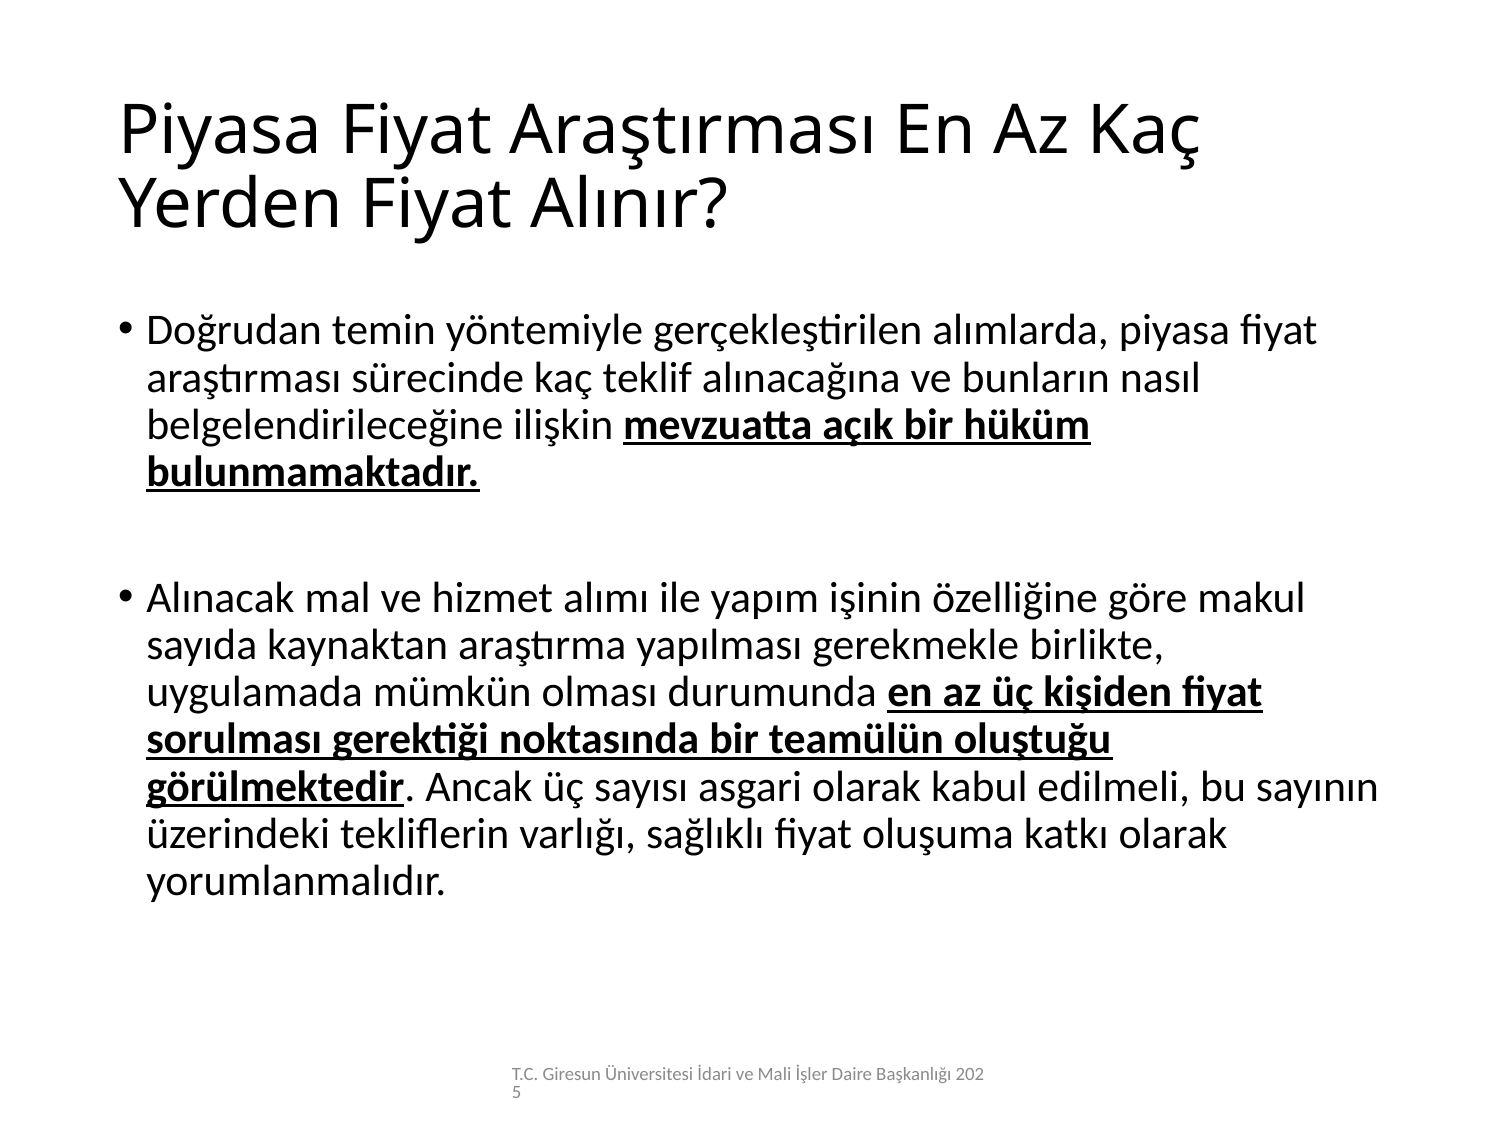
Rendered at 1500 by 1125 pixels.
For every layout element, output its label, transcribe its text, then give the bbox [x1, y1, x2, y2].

footer T.C. Giresun Üniversitesi İdari ve Mali İşler Daire Başkanlığı 2025 [496, 1042, 1004, 1103]
title Piyasa Fiyat Araştırması En Az Kaç Yerden Fiyat Alınır? [103, 59, 1397, 278]
list Doğrudan temin yöntemiyle gerçekleştirilen alımlarda, piyasa fiyat araştırması sürecinde kaç teklif alınacağına ve bunların nasıl belgelendirileceğine ilişkin mevzuatta açık bir hüküm bulunmamaktadır. Alınacak mal ve hizmet alımı ile yapım işinin özelliğine göre makul sayıda kaynaktan araştırma yapılması gerekmekle birlikte, uygulamada mümkün olması durumunda en az üç kişiden fiyat sorulması gerektiği noktasında bir teamülün oluştuğu görülmektedir. Ancak üç sayısı asgari olarak kabul edilmeli, bu sayının üzerindeki tekliflerin varlığı, sağlıklı fiyat oluşuma katkı olarak yorumlanmalıdır. [103, 299, 1397, 1014]
